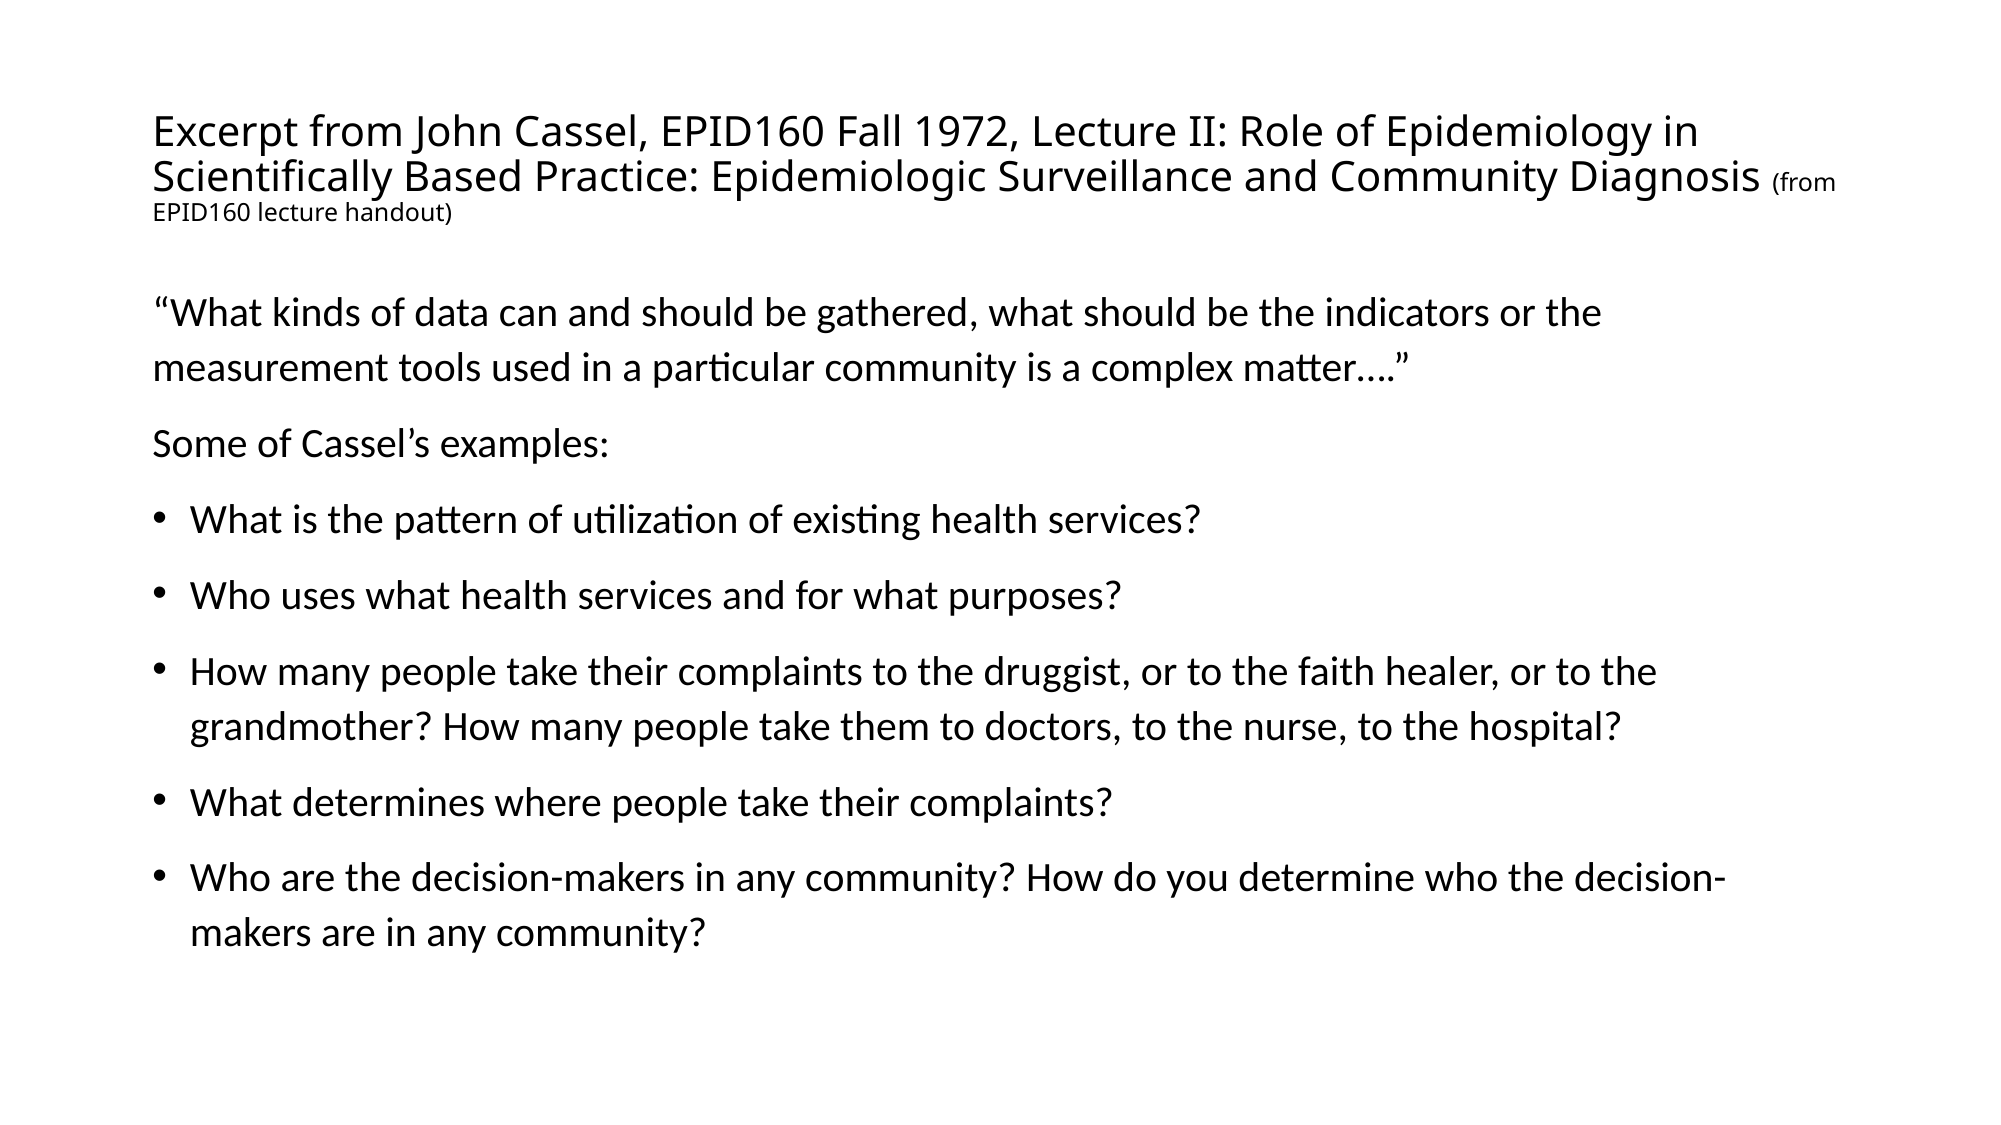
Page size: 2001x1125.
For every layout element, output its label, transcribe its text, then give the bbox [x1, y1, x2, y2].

list “What kinds of data can and should be gathered, what should be the indicators or the measurement tools used in a particular community is a complex matter….” Some of Cassel’s examples: What is the pattern of utilization of existing health services? Who uses what health services and for what purposes? How many people take their complaints to the druggist, or to the faith heal­er, or to the grandmother? How many people take them to doctors, to the nurse, to the hospital? What determines where people take their complaints? Who are the decision-makers in any community? How do you determine who the decision-makers are in any community? [137, 272, 1863, 1070]
title Excerpt from John Cassel, EPID160 Fall 1972, Lecture II: Role of Epidemiology in Scientifically Based Practice: Epidemiologic Surveillance and Community Diagnosis (from EPID160 lecture handout) [137, 59, 1863, 272]
